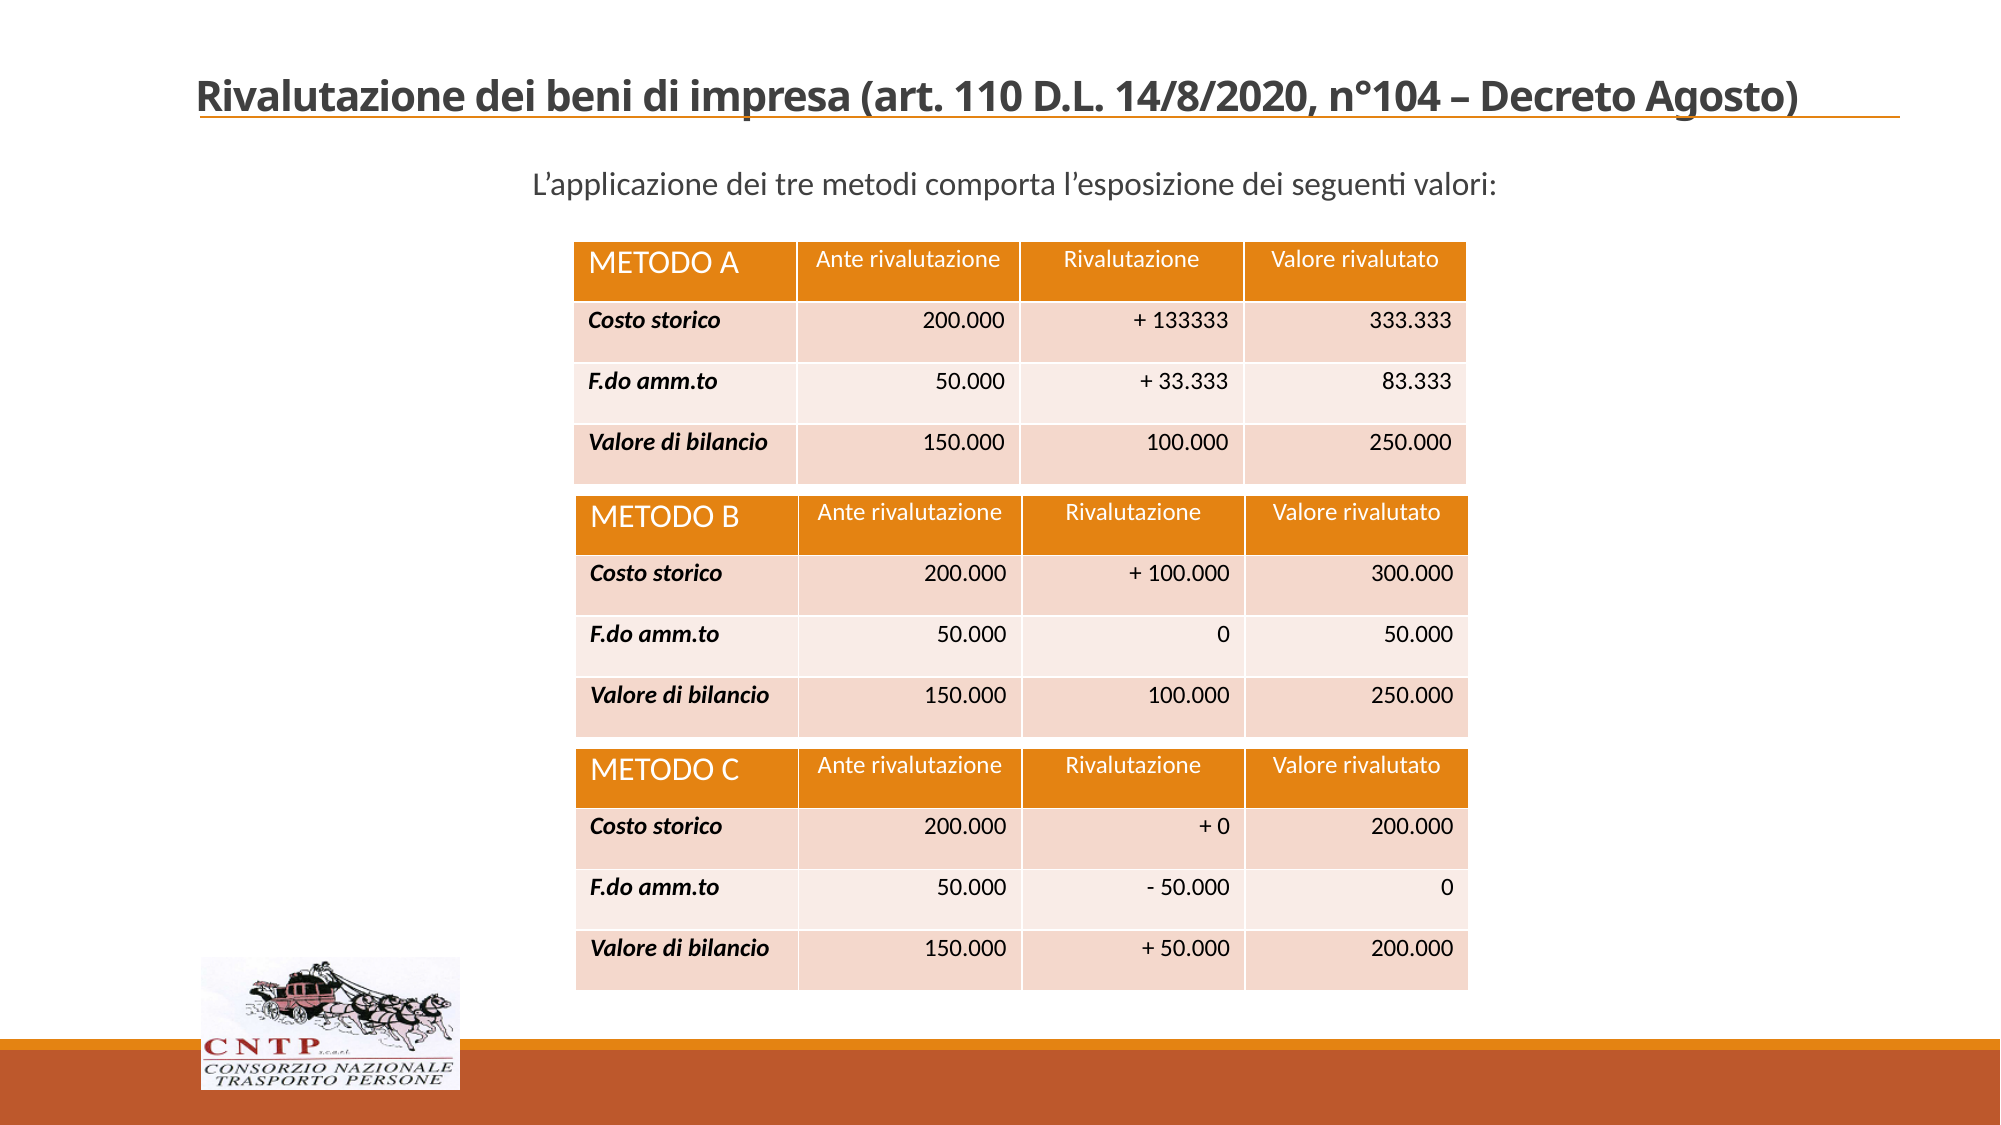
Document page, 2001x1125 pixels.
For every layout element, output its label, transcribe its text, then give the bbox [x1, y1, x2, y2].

table_cell 200.000 [799, 556, 1021, 615]
table_cell 250.000 [1246, 678, 1468, 737]
table_cell 50.000 [799, 617, 1021, 676]
table_cell + 133333 [1021, 303, 1243, 362]
table_cell + 33.333 [1021, 364, 1243, 423]
table_cell 0 [1023, 617, 1244, 676]
table_header Rivalutazione [1021, 242, 1243, 301]
table_header Valore rivalutato [1246, 749, 1468, 808]
table_header Ante rivalutazione [798, 242, 1019, 301]
table_cell + 0 [1023, 809, 1244, 869]
table_cell F.do amm.to [574, 364, 796, 423]
table_cell 200.000 [1246, 809, 1468, 869]
table_cell 200.000 [799, 809, 1021, 869]
table_cell 333.333 [1245, 303, 1466, 362]
table_cell 200.000 [798, 303, 1019, 362]
table_cell Costo storico [574, 303, 796, 362]
table_cell 0 [1246, 870, 1468, 929]
table_cell Costo storico [576, 809, 798, 869]
table_cell 250.000 [1245, 425, 1466, 484]
table_cell F.do amm.to [576, 617, 798, 676]
table_cell 50.000 [798, 364, 1019, 423]
table_cell 150.000 [799, 678, 1021, 737]
table_header Rivalutazione [1023, 749, 1244, 808]
table_header Ante rivalutazione [799, 496, 1021, 555]
table_header Ante rivalutazione [799, 749, 1021, 808]
table_cell Costo storico [576, 556, 798, 615]
table_cell F.do amm.to [576, 870, 798, 929]
table_header Valore rivalutato [1246, 496, 1468, 555]
table_header Valore rivalutato [1245, 242, 1466, 301]
table_cell 150.000 [798, 425, 1019, 484]
table_header Rivalutazione [1023, 496, 1244, 555]
table_cell 300.000 [1246, 556, 1468, 615]
table_cell + 100.000 [1023, 556, 1244, 615]
picture [201, 956, 460, 1091]
table_cell 83.333 [1245, 364, 1466, 423]
table_cell 100.000 [1023, 678, 1244, 737]
table_cell Valore di bilancio [576, 678, 798, 737]
table_header METODO B [576, 496, 798, 555]
table_cell Valore di bilancio [576, 931, 798, 990]
table_cell - 50.000 [1023, 870, 1244, 929]
table_cell 50.000 [1246, 617, 1468, 676]
table_cell 150.000 [799, 931, 1021, 990]
table_cell 50.000 [799, 870, 1021, 929]
table_cell + 50.000 [1023, 931, 1244, 990]
title Rivalutazione dei beni di impresa (art. 110 D.L. 14/8/2020, n°104 – Decreto Agosto) [180, 34, 1830, 128]
table_cell 200.000 [1246, 931, 1468, 990]
table_header METODO C [576, 749, 798, 808]
table_cell Valore di bilancio [574, 425, 796, 484]
table_cell 100.000 [1021, 425, 1243, 484]
table_header METODO A [574, 242, 796, 301]
list L’applicazione dei tre metodi comporta l’esposizione dei seguenti valori: [190, 154, 1841, 219]
